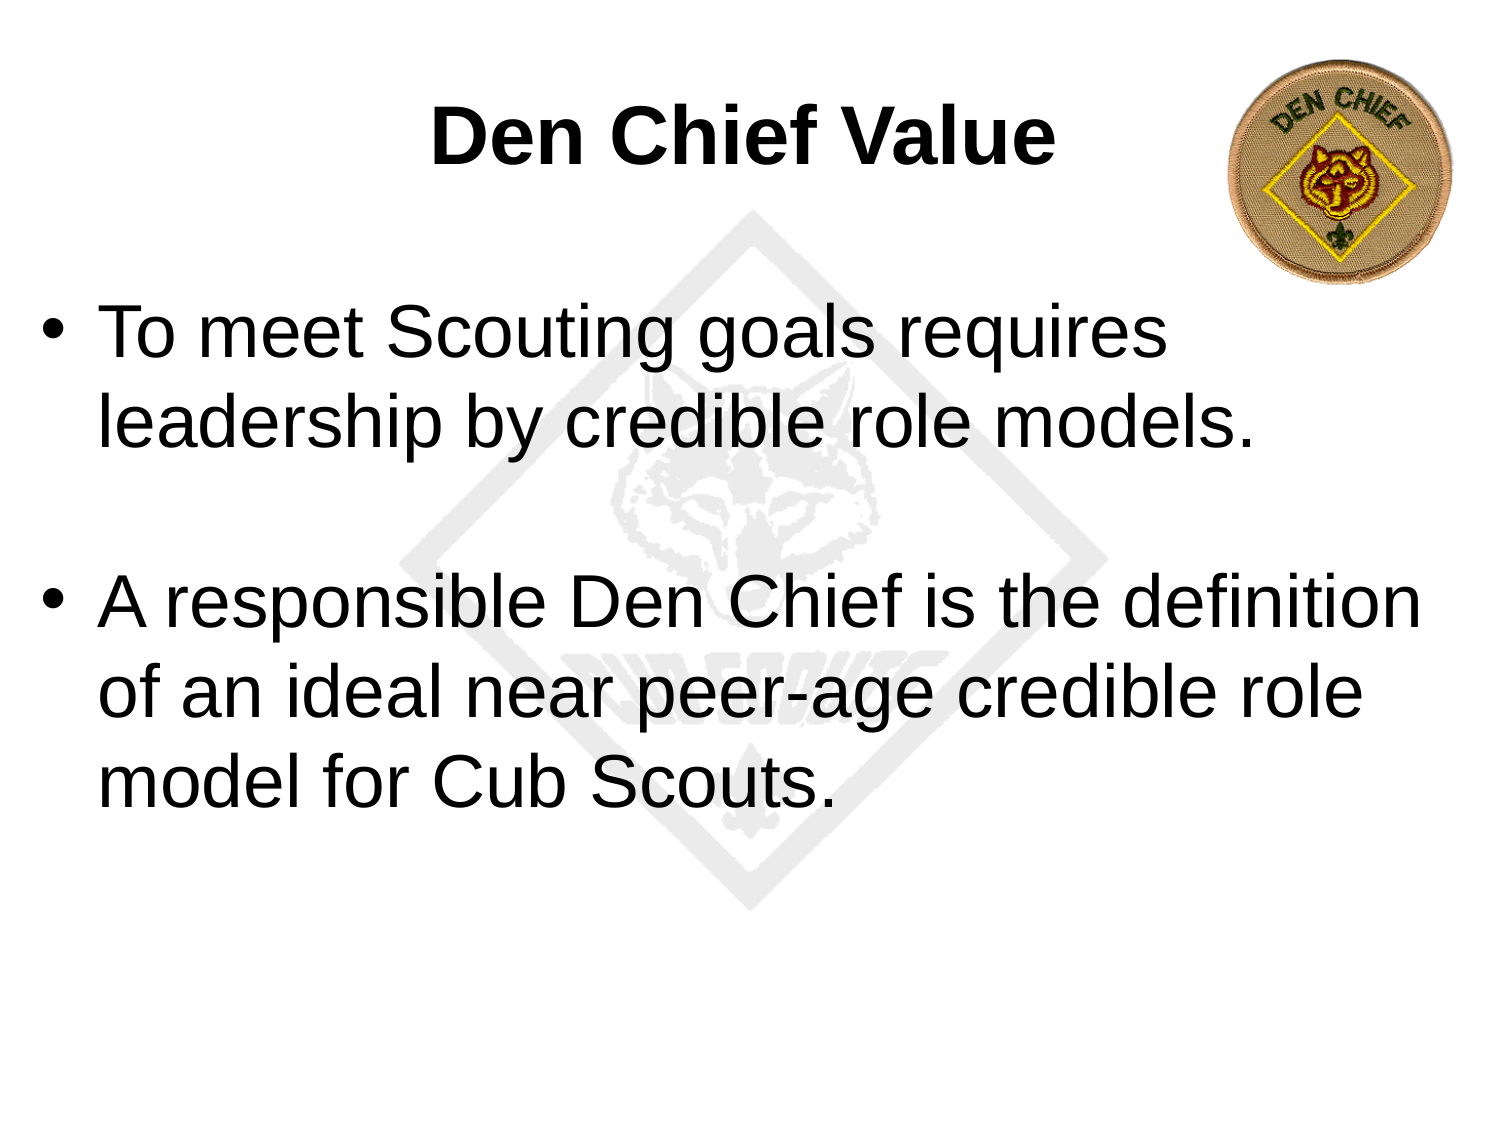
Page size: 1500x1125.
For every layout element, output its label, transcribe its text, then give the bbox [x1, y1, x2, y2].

picture [1212, 49, 1463, 301]
text_box To meet Scouting goals requires leadership by credible role models. A responsible Den Chief is the definition of an ideal near peer-age credible role model for Cub Scouts. [26, 274, 380, 920]
picture [384, 208, 1116, 917]
text_box Den Chief Value [414, 73, 1074, 189]
text_box To meet Scouting goals requires leadership by credible role models. A responsible Den Chief is the definition of an ideal near peer-age credible role model for Cub Scouts. [1118, 274, 1464, 920]
